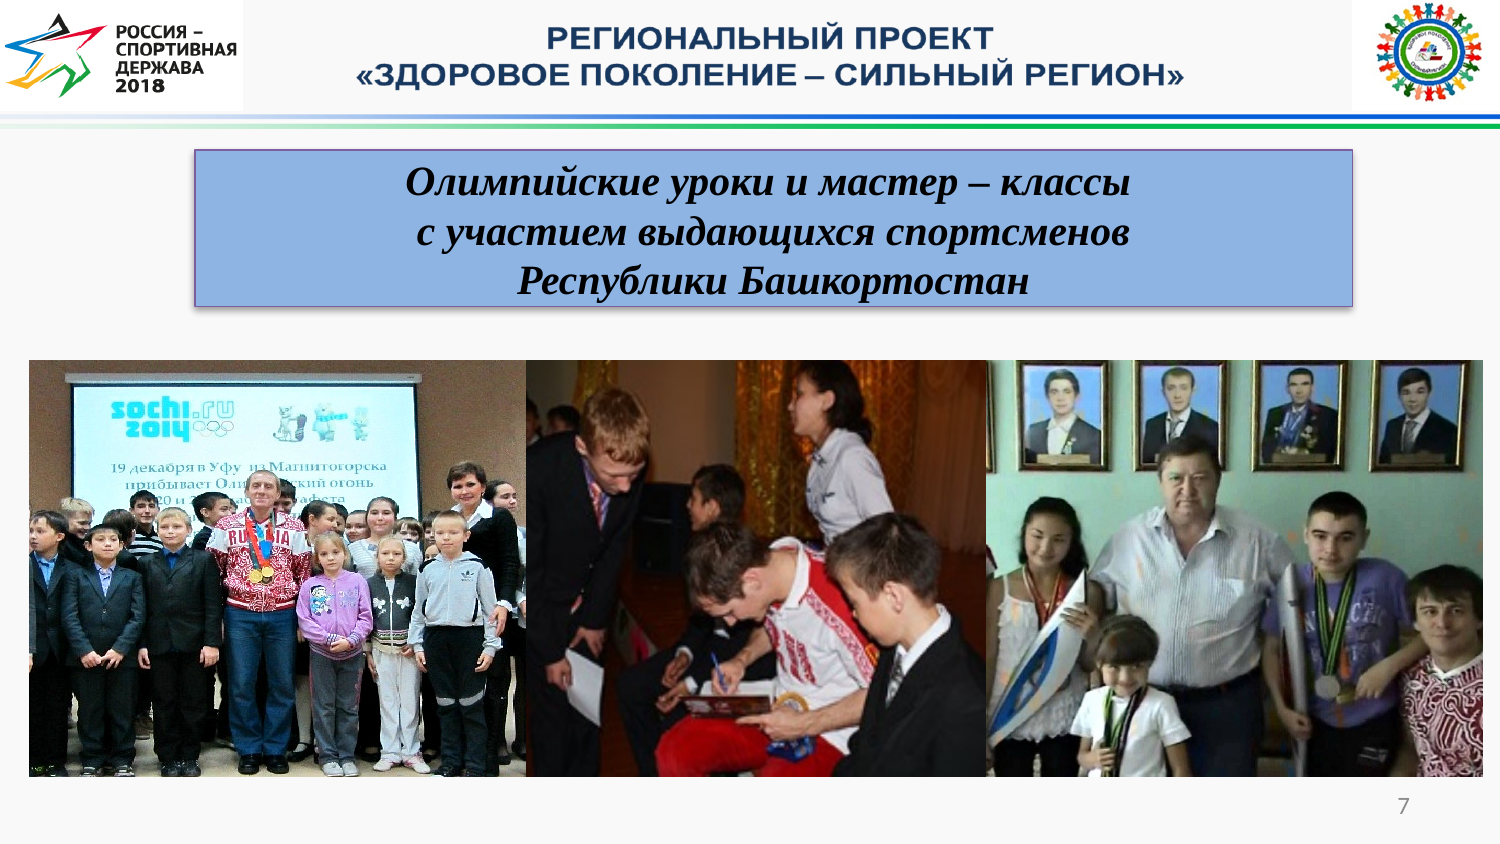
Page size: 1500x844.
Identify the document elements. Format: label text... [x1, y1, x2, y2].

text_box Олимпийские уроки и мастер – классы с участием выдающихся спортсменов Республики Башкортостан [194, 149, 1353, 307]
picture [0, 0, 1500, 844]
slide_number 7 [1074, 784, 1425, 827]
